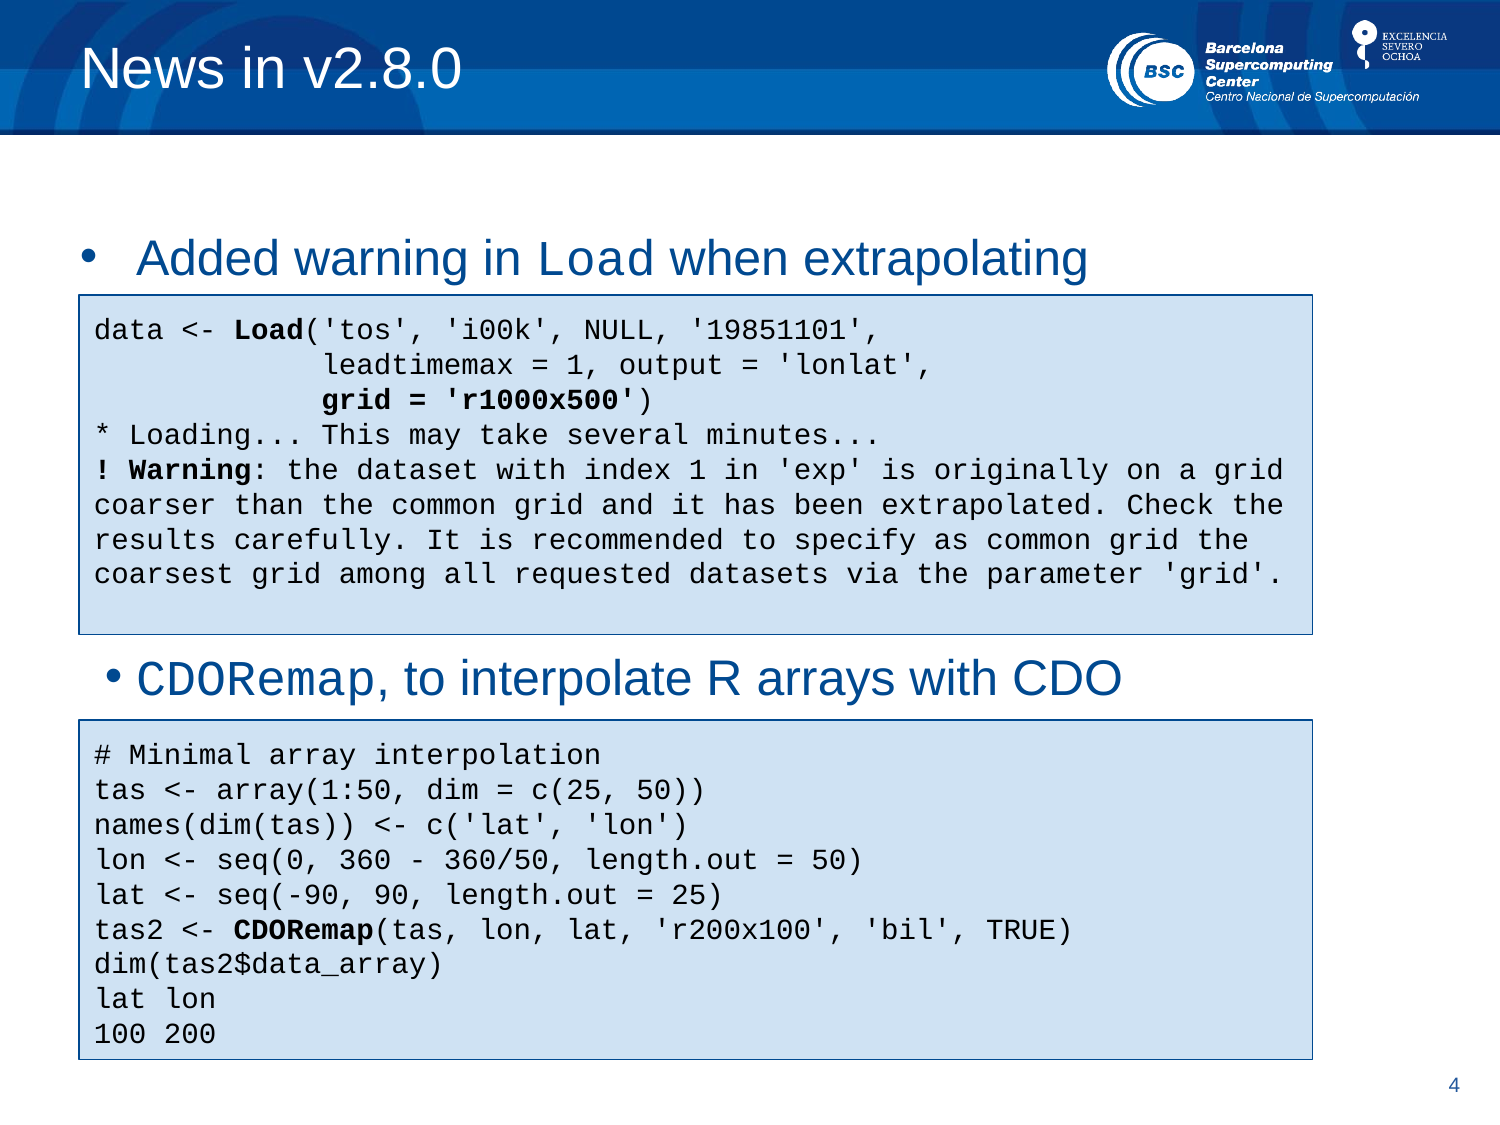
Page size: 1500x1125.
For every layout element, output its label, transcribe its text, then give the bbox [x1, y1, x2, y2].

text_box # Minimal array interpolation tas <- array(1:50, dim = c(25, 50)) names(dim(tas)) <- c('lat', 'lon') lon <- seq(0, 360 - 360/50, length.out = 50) lat <- seq(-90, 90, length.out = 25) tas2 <- CDORemap(tas, lon, lat, 'r200x100', 'bil', TRUE) dim(tas2$data_array) lat lon 100 200 [78, 720, 1313, 1060]
text_box data <- Load('tos', 'i00k', NULL, '19851101', leadtimemax = 1, output = 'lonlat', grid = 'r1000x500') * Loading... This may take several minutes... ! Warning: the dataset with index 1 in 'exp' is originally on a grid coarser than the common grid and it has been extrapolated. Check the results carefully. It is recommended to specify as common grid the coarsest grid among all requested datasets via the parameter 'grid'. [78, 295, 1313, 635]
list Added warning in Load when extrapolating CDORemap, to interpolate R arrays with CDO [64, 157, 1432, 1043]
picture [0, 0, 1500, 135]
title News in v2.8.0 [65, 23, 1081, 135]
